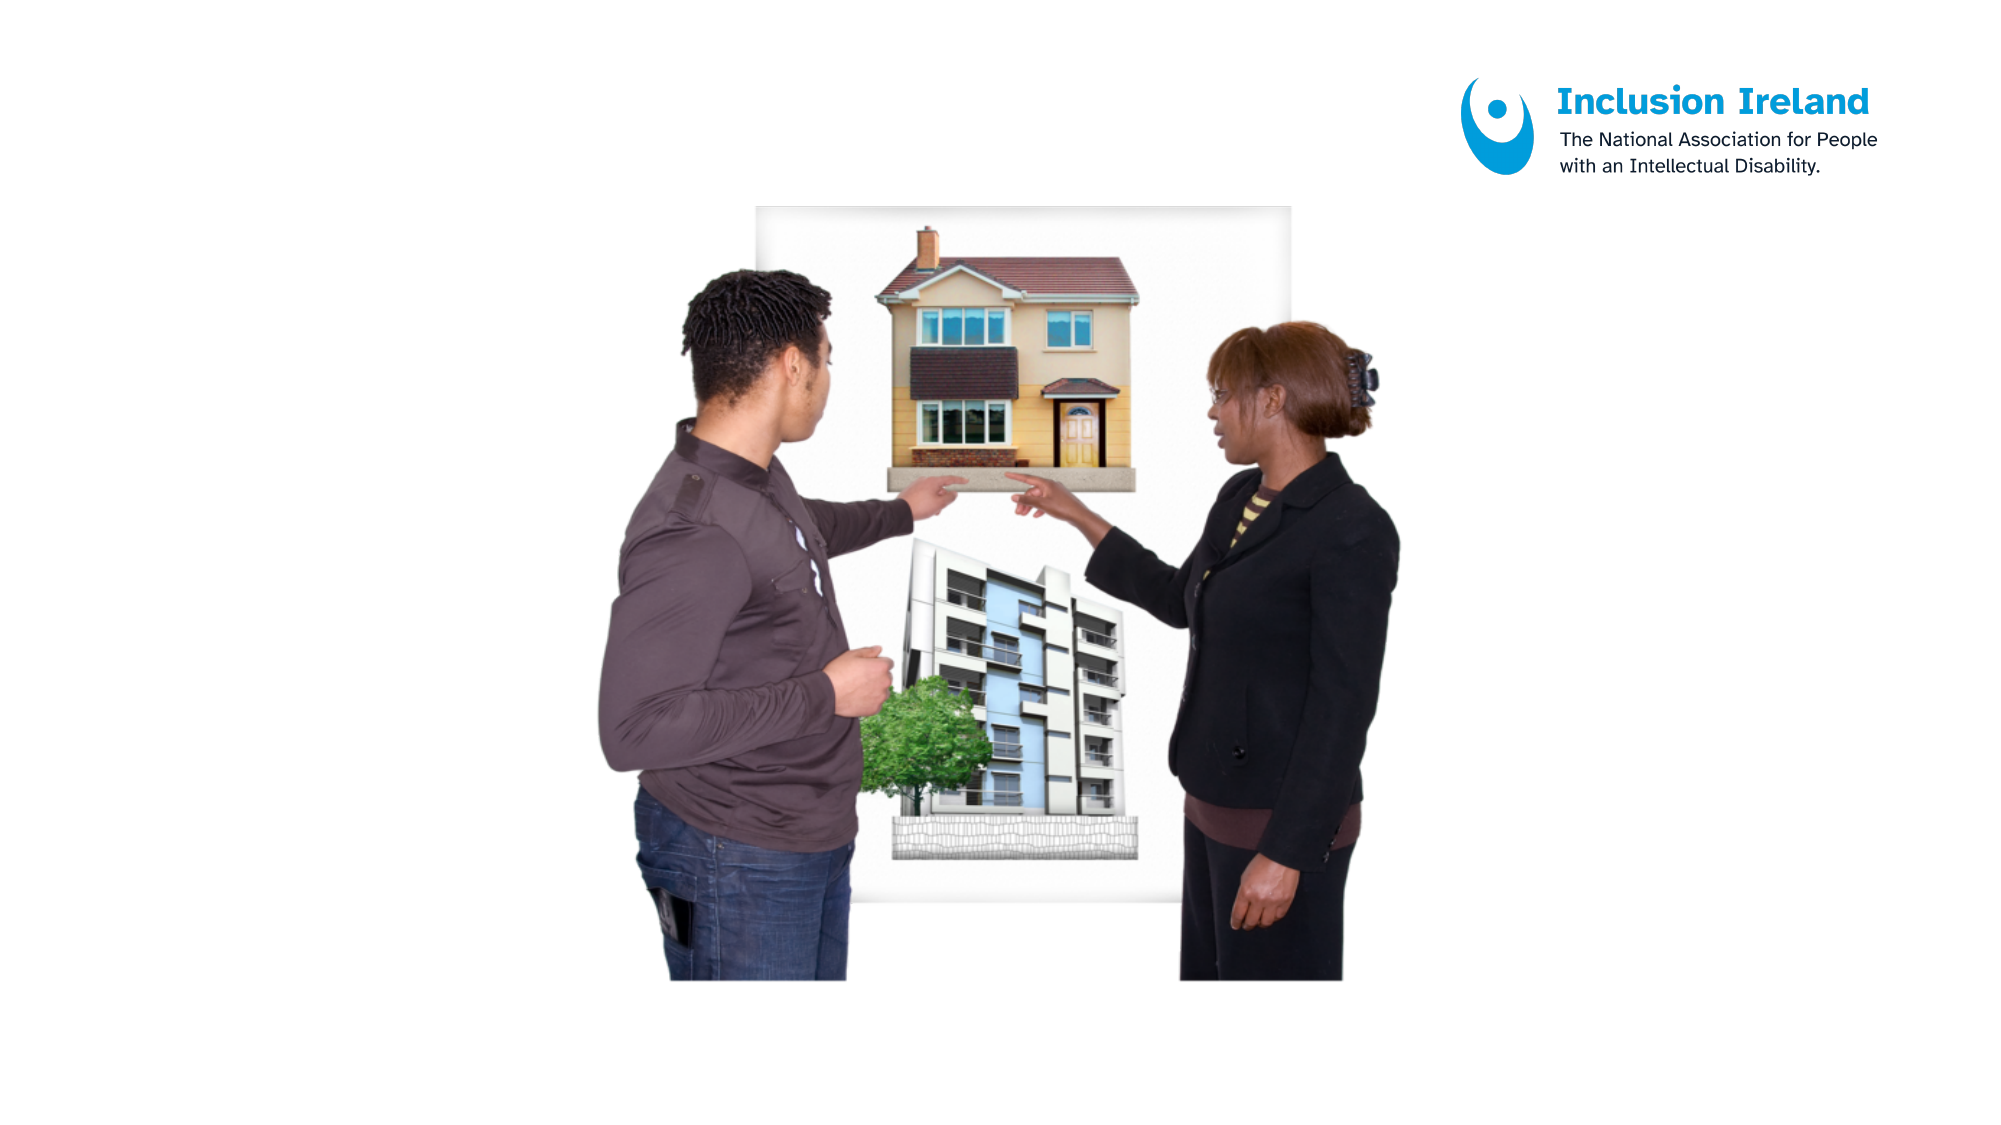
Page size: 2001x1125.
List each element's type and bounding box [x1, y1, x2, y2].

list [567, 200, 1433, 986]
picture [1460, 76, 1878, 177]
